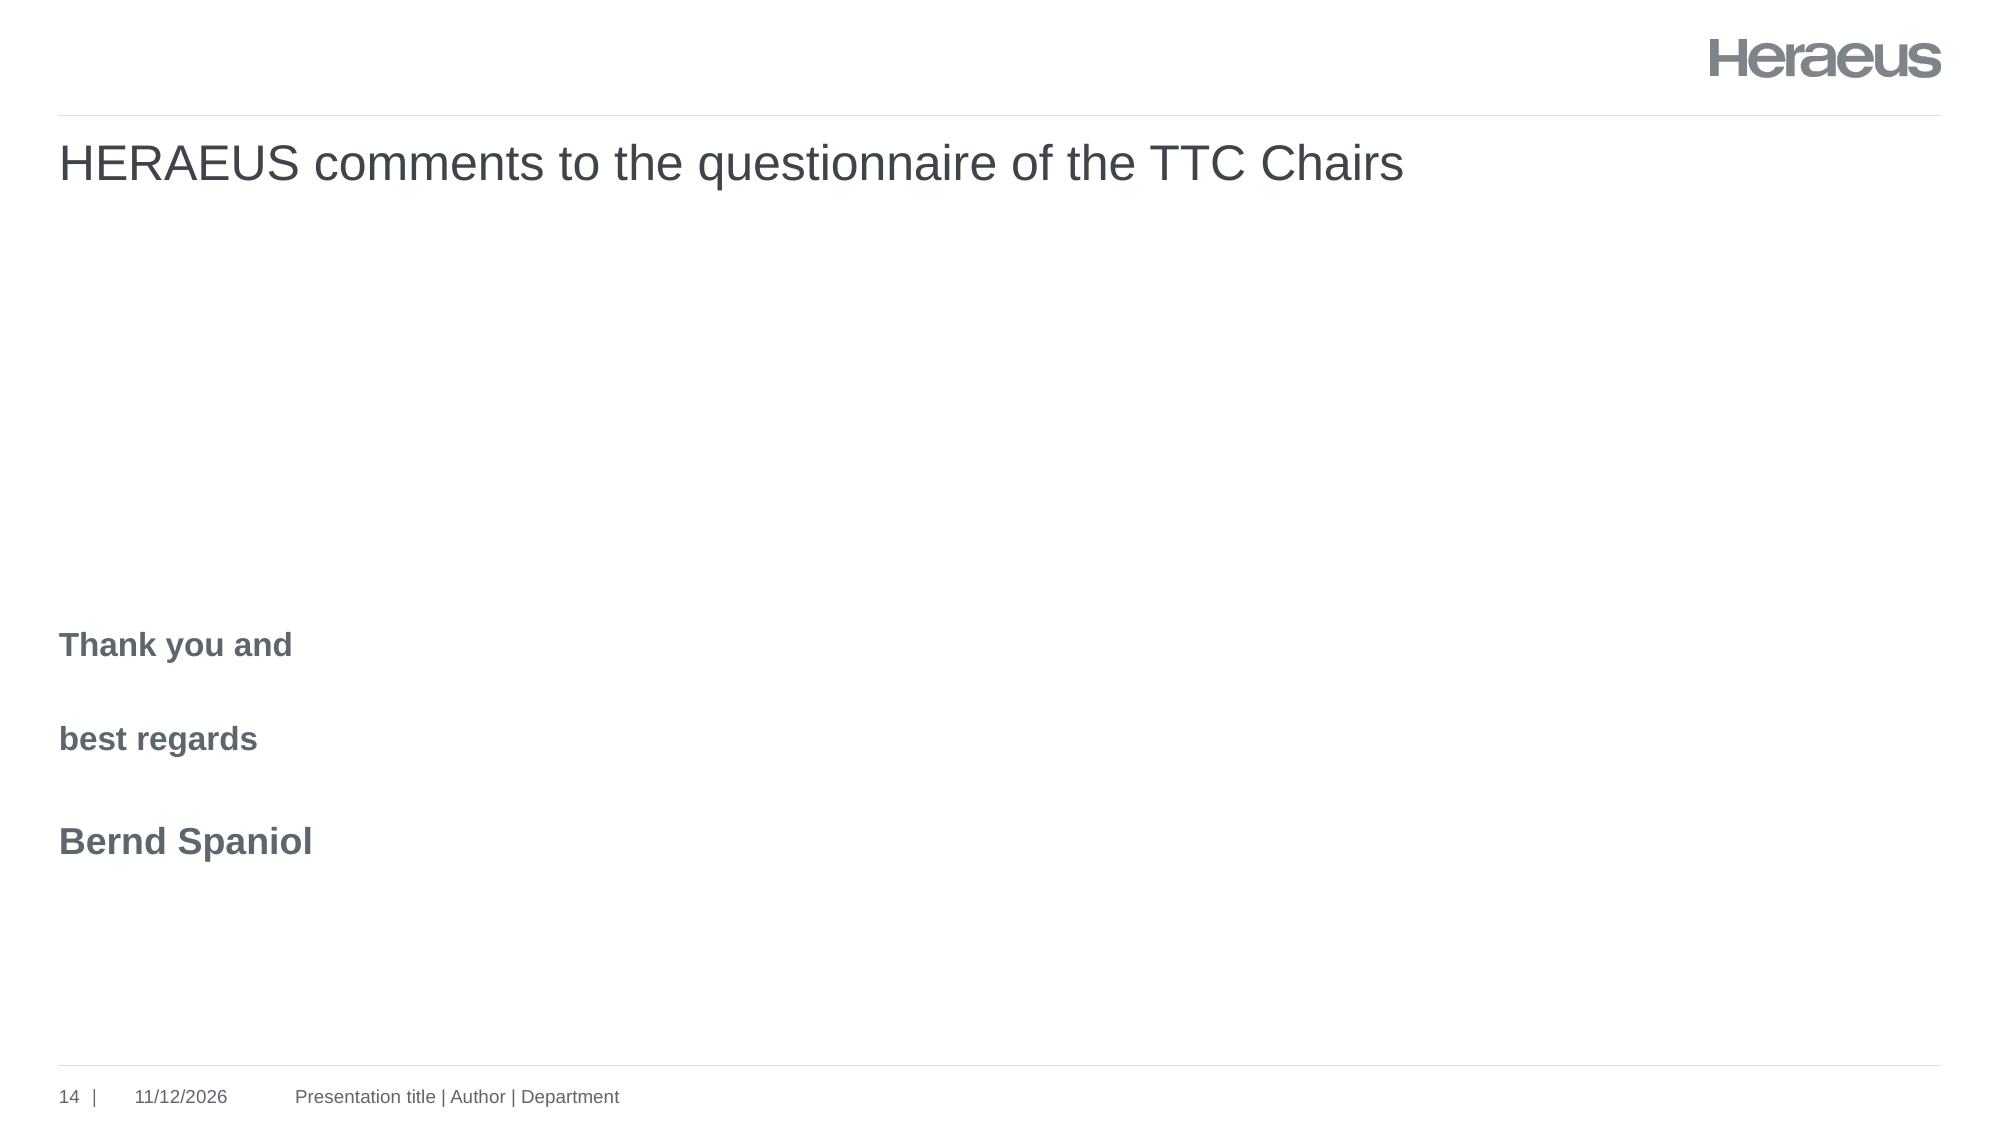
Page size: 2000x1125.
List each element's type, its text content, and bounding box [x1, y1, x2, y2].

list Thank you and best regards Bernd Spaniol [59, 256, 987, 1049]
slide_number 14 [59, 1070, 117, 1122]
text_box Heraeus comments to the questionnaire of the TTC Chairs [58, 130, 1942, 219]
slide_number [134, 1070, 272, 1122]
footer Presentation title | Author | Department [0, 1067, 2000, 1125]
picture [1710, 39, 1941, 78]
